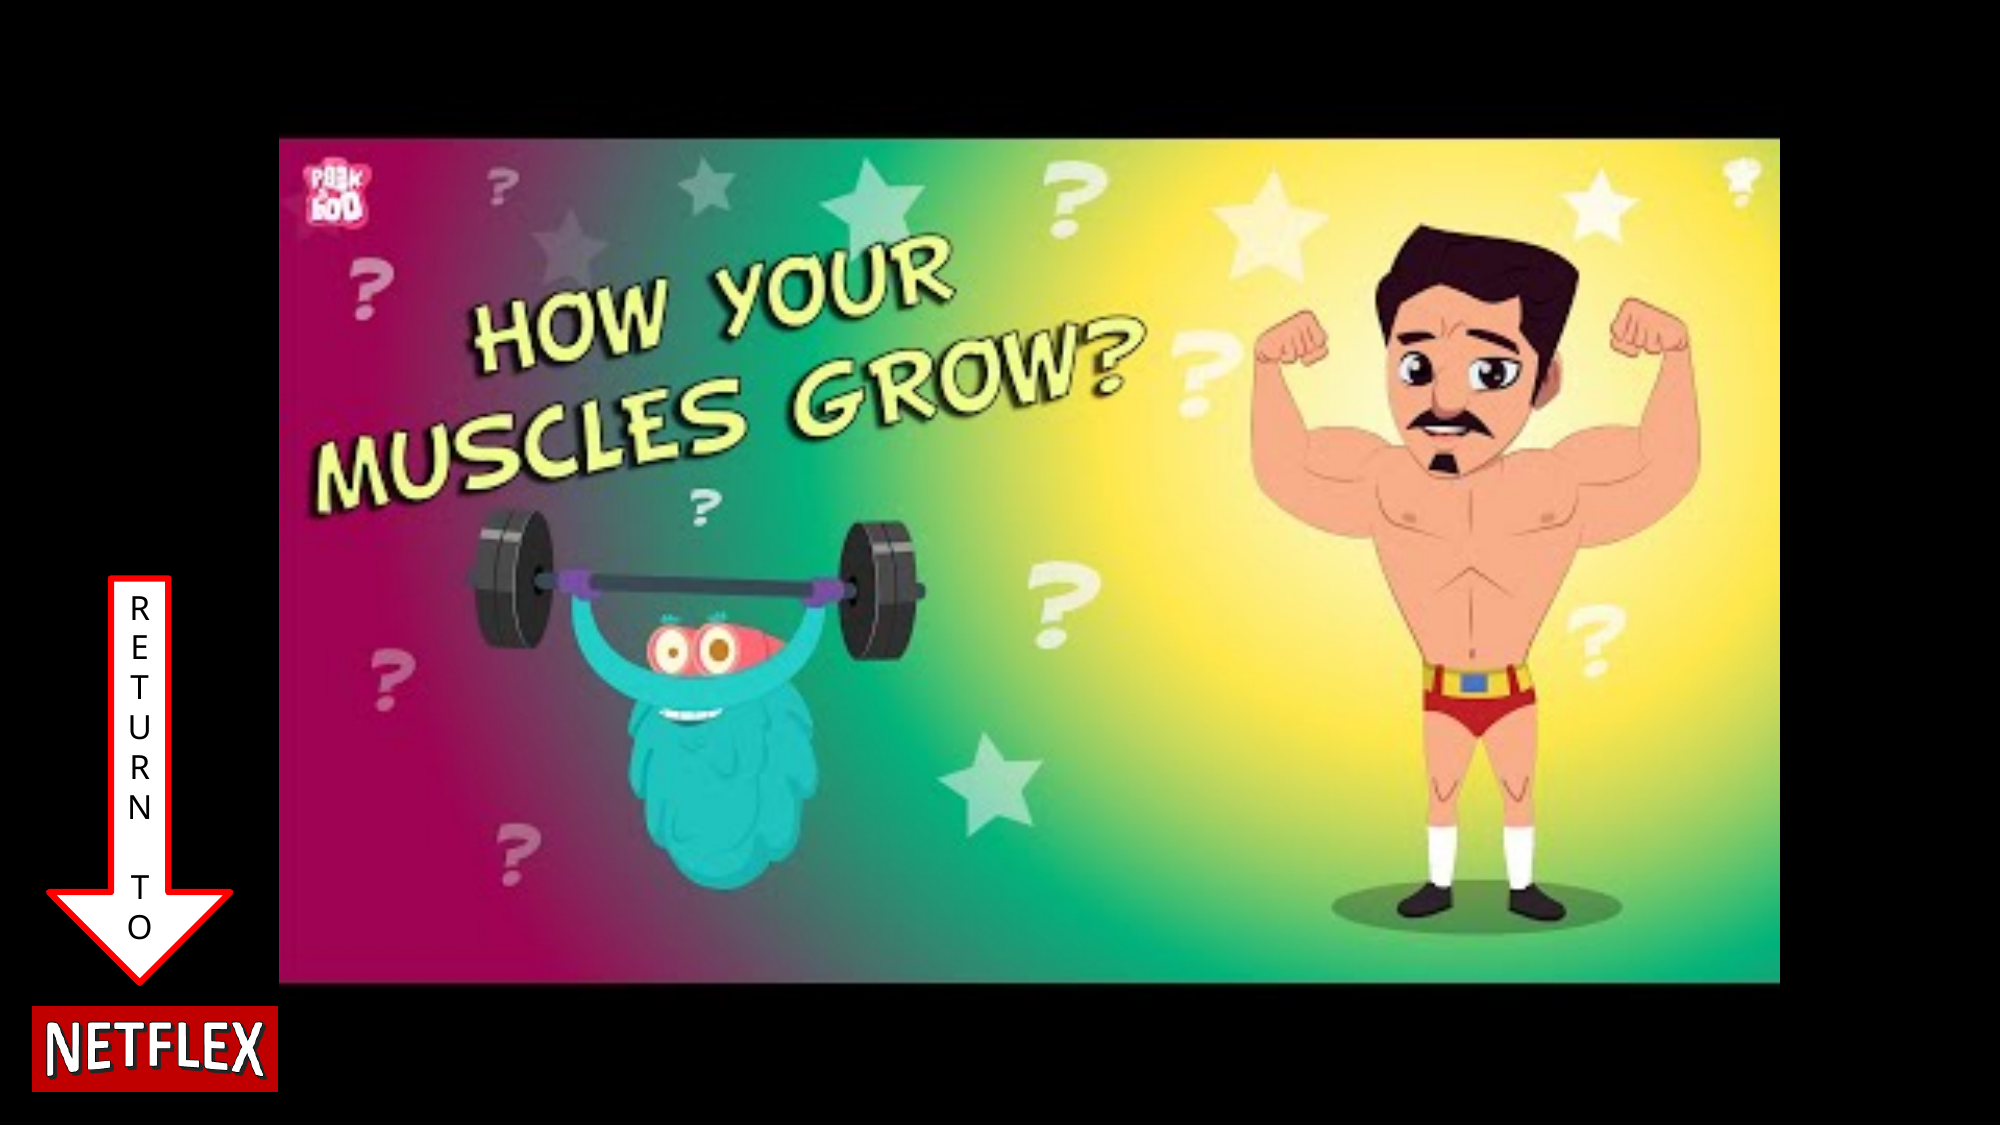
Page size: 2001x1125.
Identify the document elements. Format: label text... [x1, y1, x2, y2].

text_box RETURN TO [49, 578, 231, 983]
picture [28, 0, 1780, 1125]
